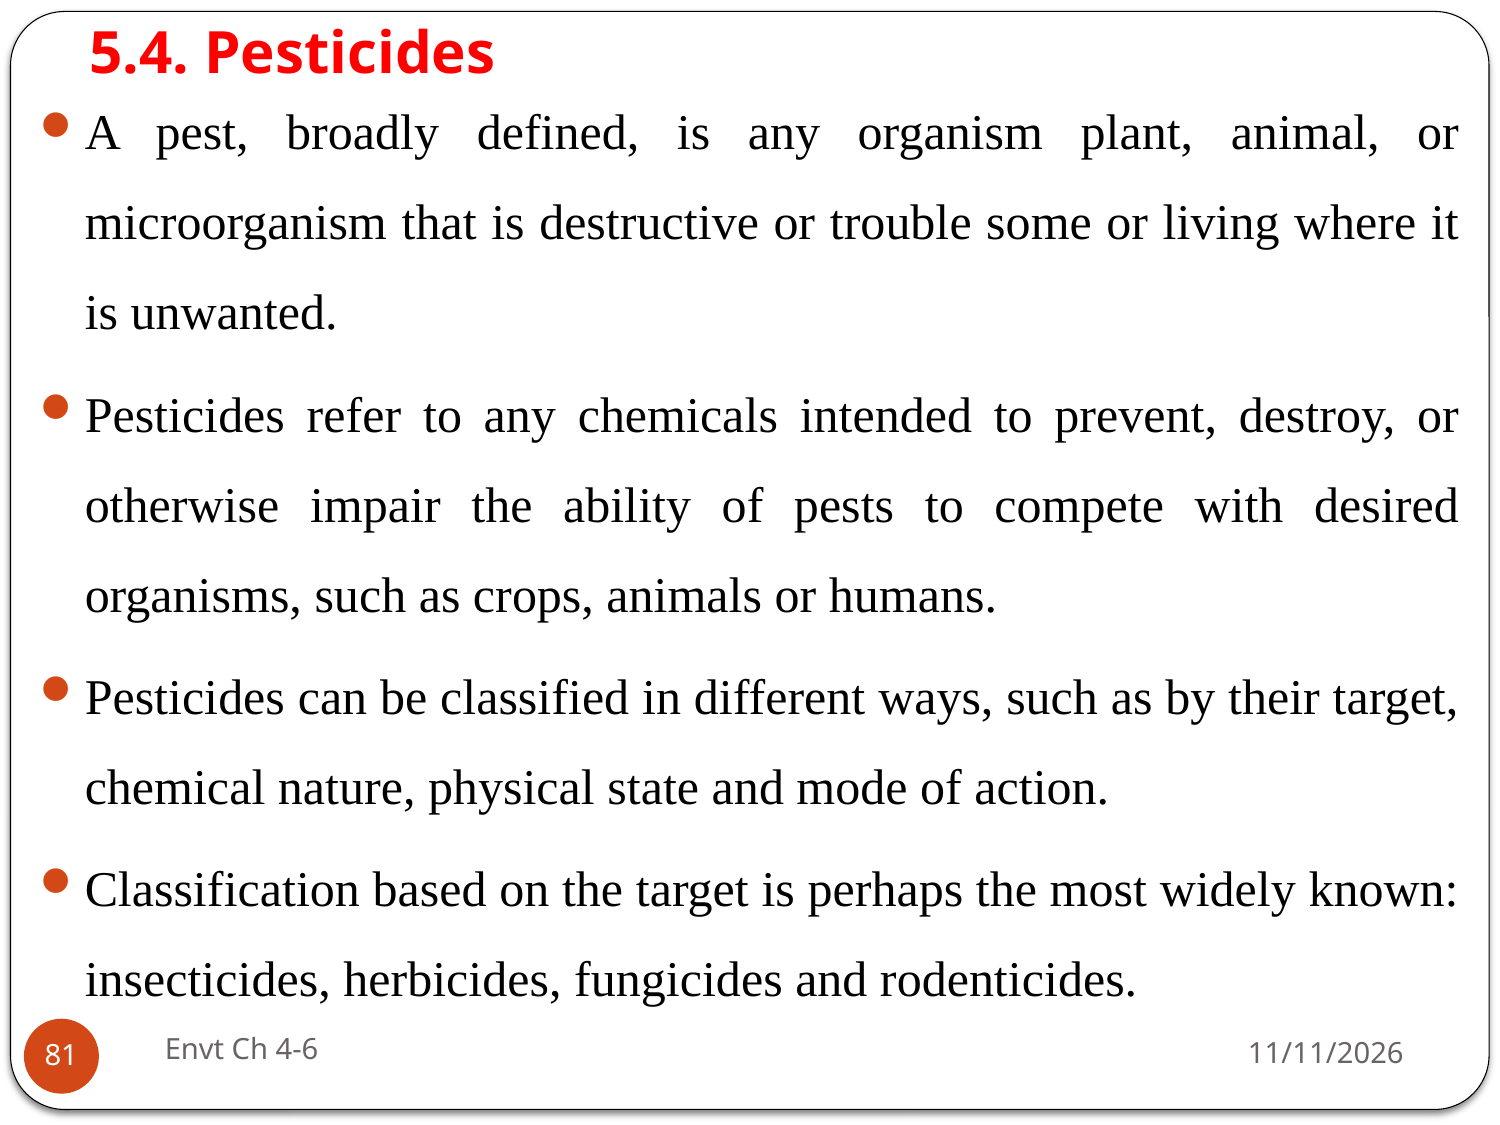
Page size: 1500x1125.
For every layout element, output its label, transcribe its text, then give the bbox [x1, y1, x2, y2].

list A pest, broadly defined, is any organism plant, animal, or microorganism that is destructive or trouble some or living where it is unwanted. Pesticides refer to any chemicals intended to prevent, destroy, or otherwise impair the ability of pests to compete with desired organisms, such as crops, animals or humans. Pesticides can be classified in different ways, such as by their target, chemical nature, physical state and mode of action. Classification based on the target is perhaps the most widely known: insecticides, herbicides, fungicides and rodenticides. [24, 62, 1475, 1100]
title 5.4. Pesticides [75, 12, 1425, 62]
